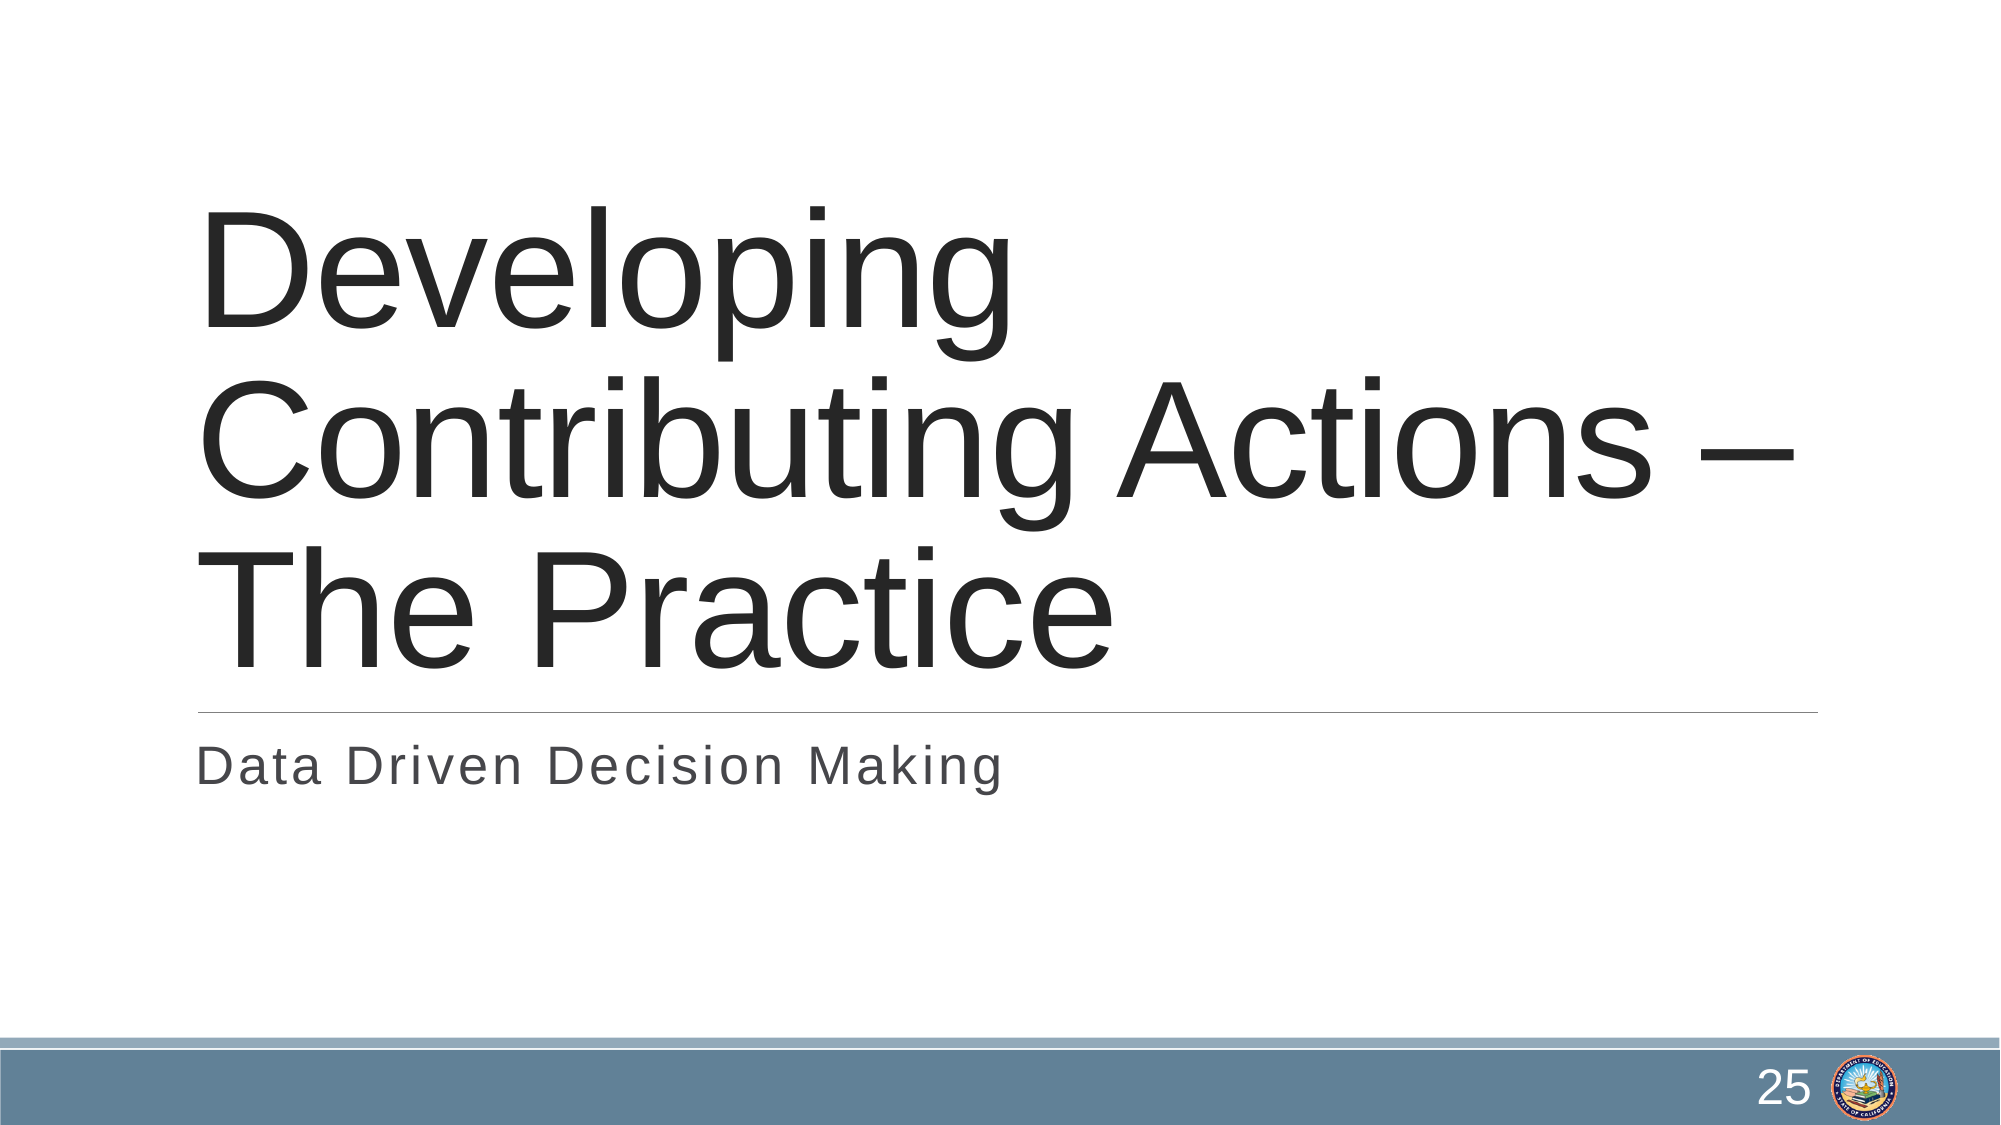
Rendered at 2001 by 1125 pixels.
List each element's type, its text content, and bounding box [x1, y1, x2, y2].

title Developing Contributing Actions – The Practice [180, 124, 1830, 710]
slide_number 25 [1611, 1054, 1827, 1115]
picture [1831, 1055, 1899, 1122]
list Data Driven Decision Making [180, 730, 1830, 918]
